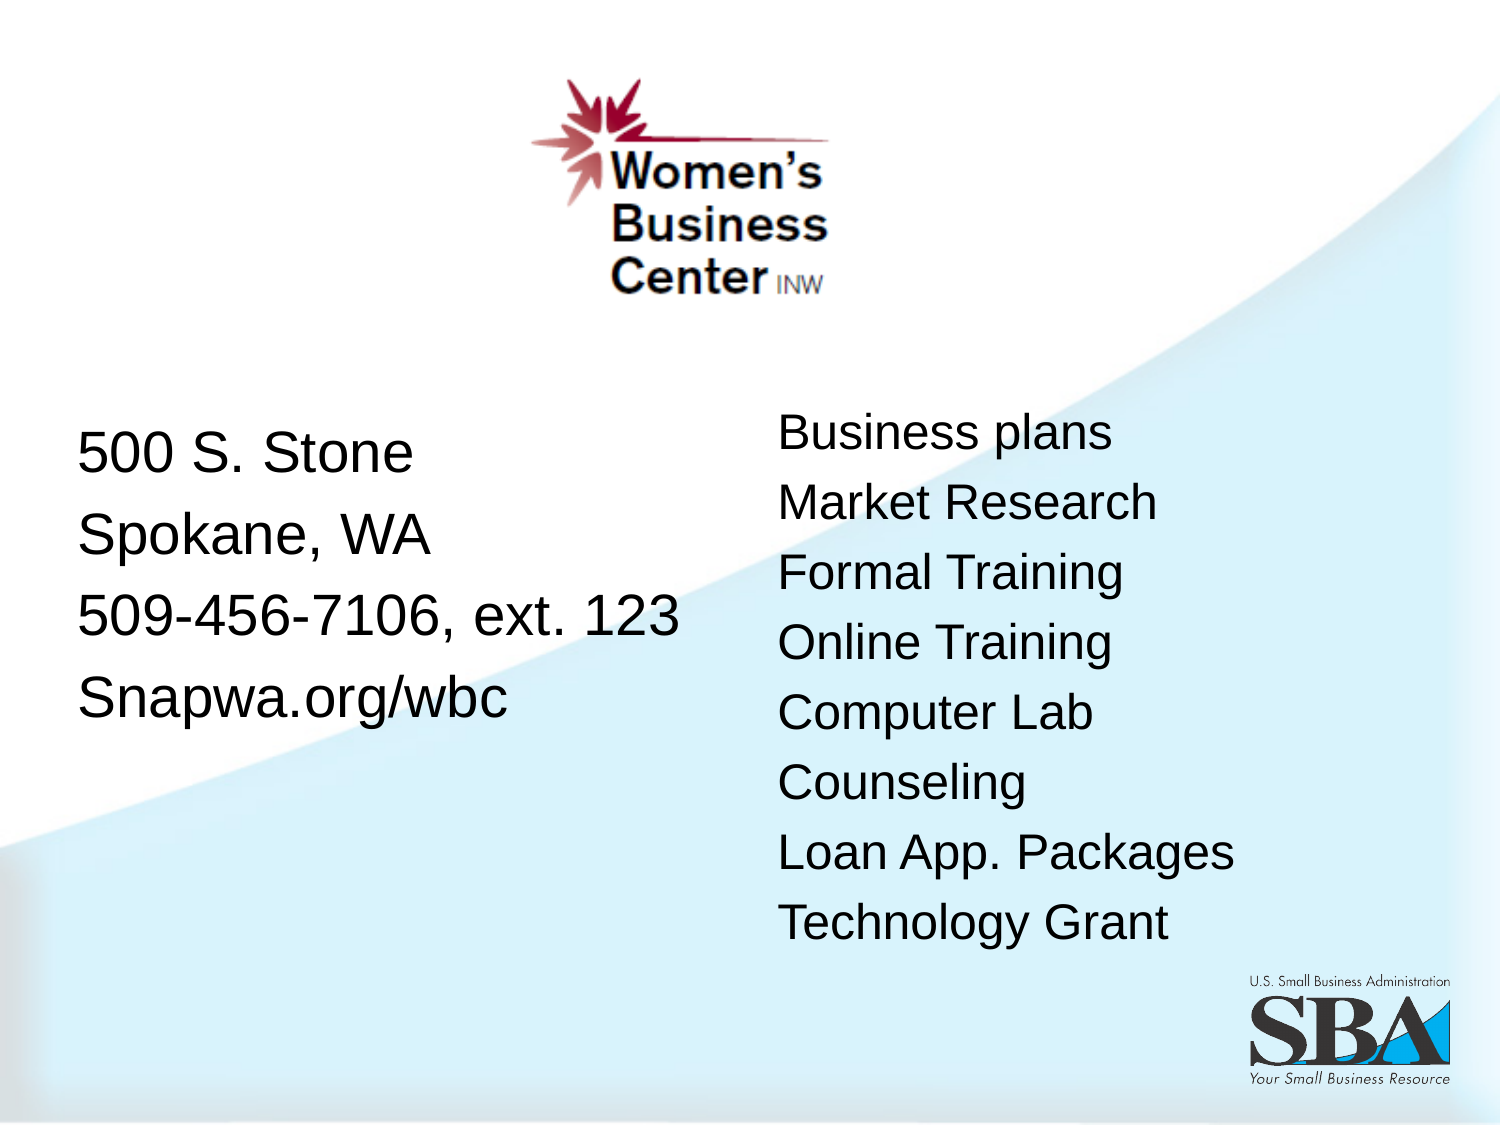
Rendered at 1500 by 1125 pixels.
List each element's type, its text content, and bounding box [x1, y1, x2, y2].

picture [0, 0, 1500, 1125]
list 500 S. Stone Spokane, WA 509-456-7106, ext. 123 Snapwa.org/wbc [62, 324, 725, 1068]
list Business plans Market Research Formal Training Online Training Computer Lab Counseling Loan App. Packages Technology Grant [762, 312, 1425, 1055]
